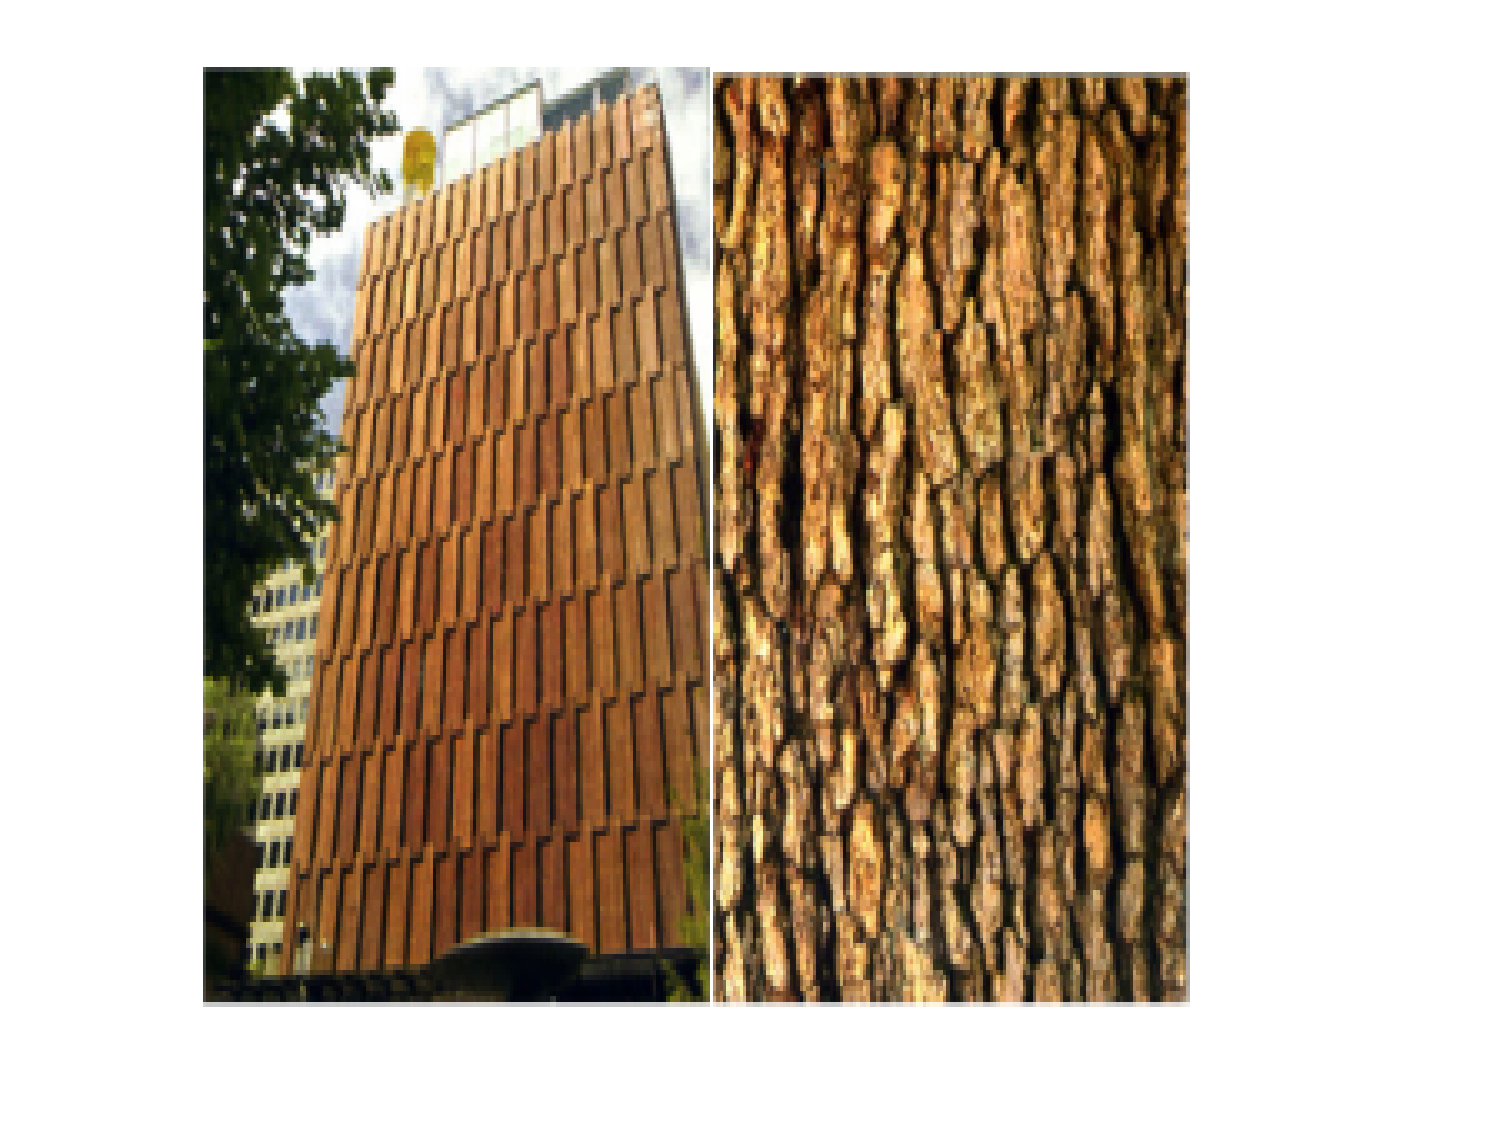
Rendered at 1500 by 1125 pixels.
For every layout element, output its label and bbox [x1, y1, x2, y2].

list [199, 62, 1201, 1013]
